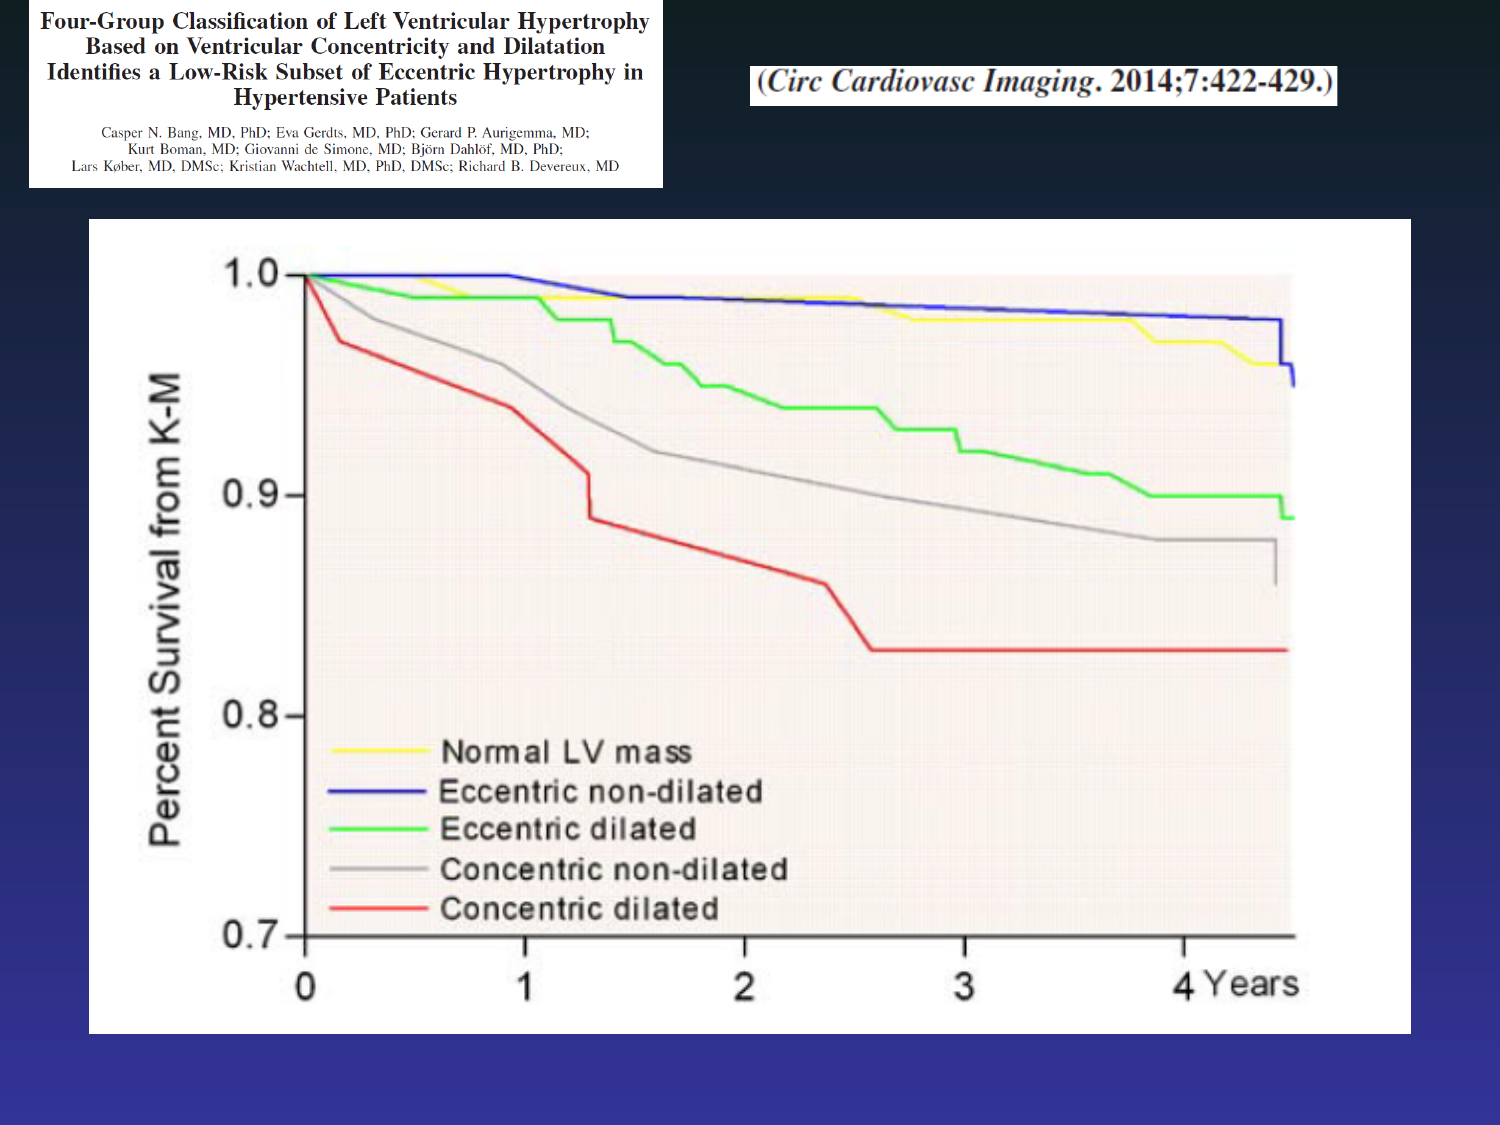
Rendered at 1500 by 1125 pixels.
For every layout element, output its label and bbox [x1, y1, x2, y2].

picture [749, 66, 1338, 106]
picture [89, 219, 1411, 1034]
title [29, 0, 663, 188]
